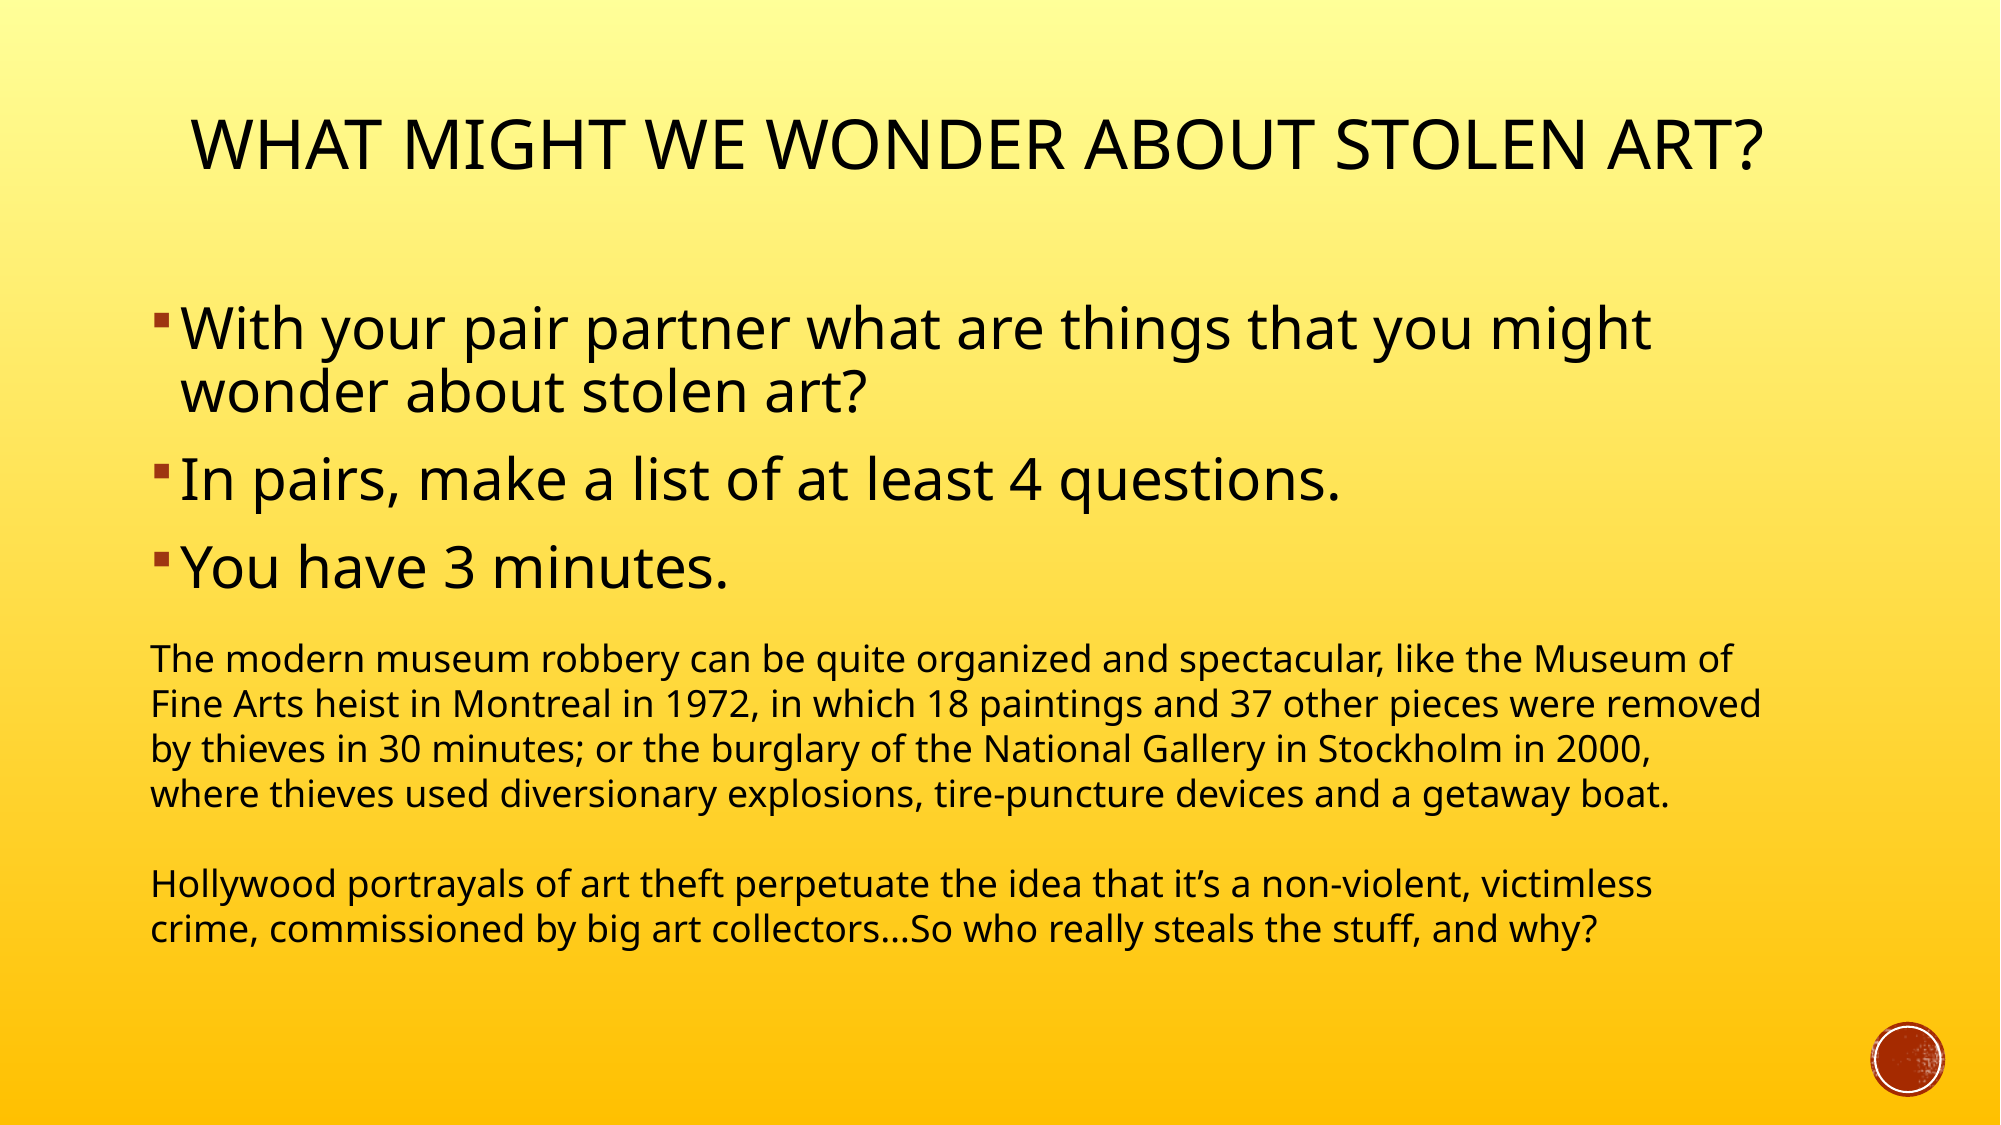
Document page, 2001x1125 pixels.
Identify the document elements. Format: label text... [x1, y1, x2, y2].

text_box The modern museum robbery can be quite organized and spectacular, like the Museum of Fine Arts heist in Montreal in 1972, in which 18 paintings and 37 other pieces were removed by thieves in 30 minutes; or the burglary of the National Gallery in Stockholm in 2000, where thieves used diversionary explosions, tire-puncture devices and a getaway boat. Hollywood portrayals of art theft perpetuate the idea that it’s a non-violent, victimless crime, commissioned by big art collectors…So who really steals the stuff, and why? [135, 627, 1786, 958]
title What might We wonder About Stolen Art? [175, 79, 1826, 216]
list With your pair partner what are things that you might wonder about stolen art? In pairs, make a list of at least 4 questions. You have 3 minutes. [135, 291, 1786, 472]
